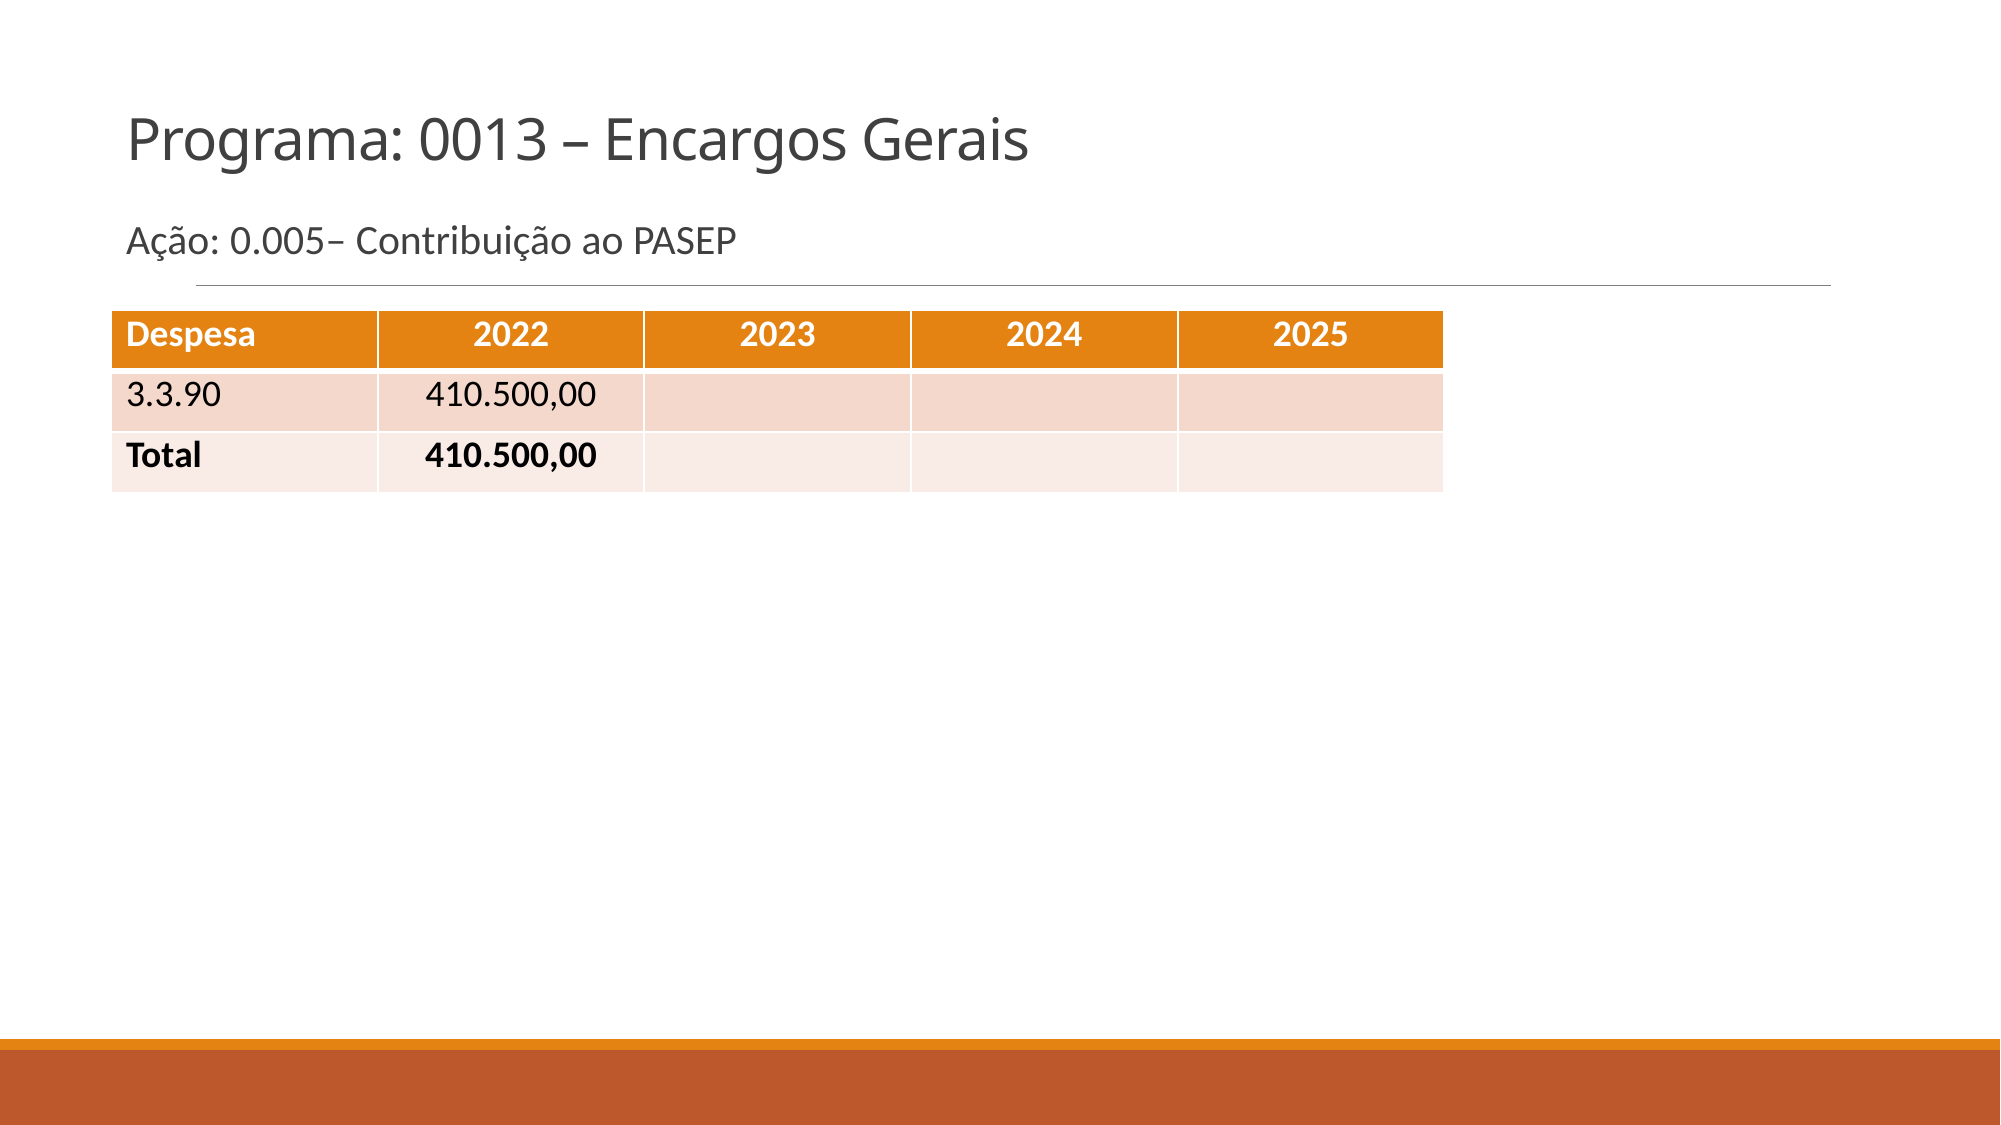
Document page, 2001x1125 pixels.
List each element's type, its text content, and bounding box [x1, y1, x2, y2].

table_header 2022 [379, 311, 643, 368]
table_header 2024 [912, 311, 1177, 368]
table_header 2023 [645, 311, 910, 368]
table_header Despesa [112, 311, 377, 368]
table_cell 410.500,00 [379, 374, 643, 431]
table_cell 410.500,00 [379, 433, 643, 492]
table_cell [645, 433, 910, 492]
table_header 2025 [1179, 311, 1443, 368]
table_cell [912, 433, 1177, 492]
table_cell [645, 374, 910, 431]
title Programa: 0013 – Encargos Gerais [111, 68, 1843, 180]
table_cell Total [112, 433, 377, 492]
list Ação: 0.005– Contribuição ao PASEP [111, 211, 1522, 991]
table_cell [1179, 433, 1443, 492]
table_cell [912, 374, 1177, 431]
table_cell [1179, 374, 1443, 431]
table_cell 3.3.90 [112, 374, 377, 431]
